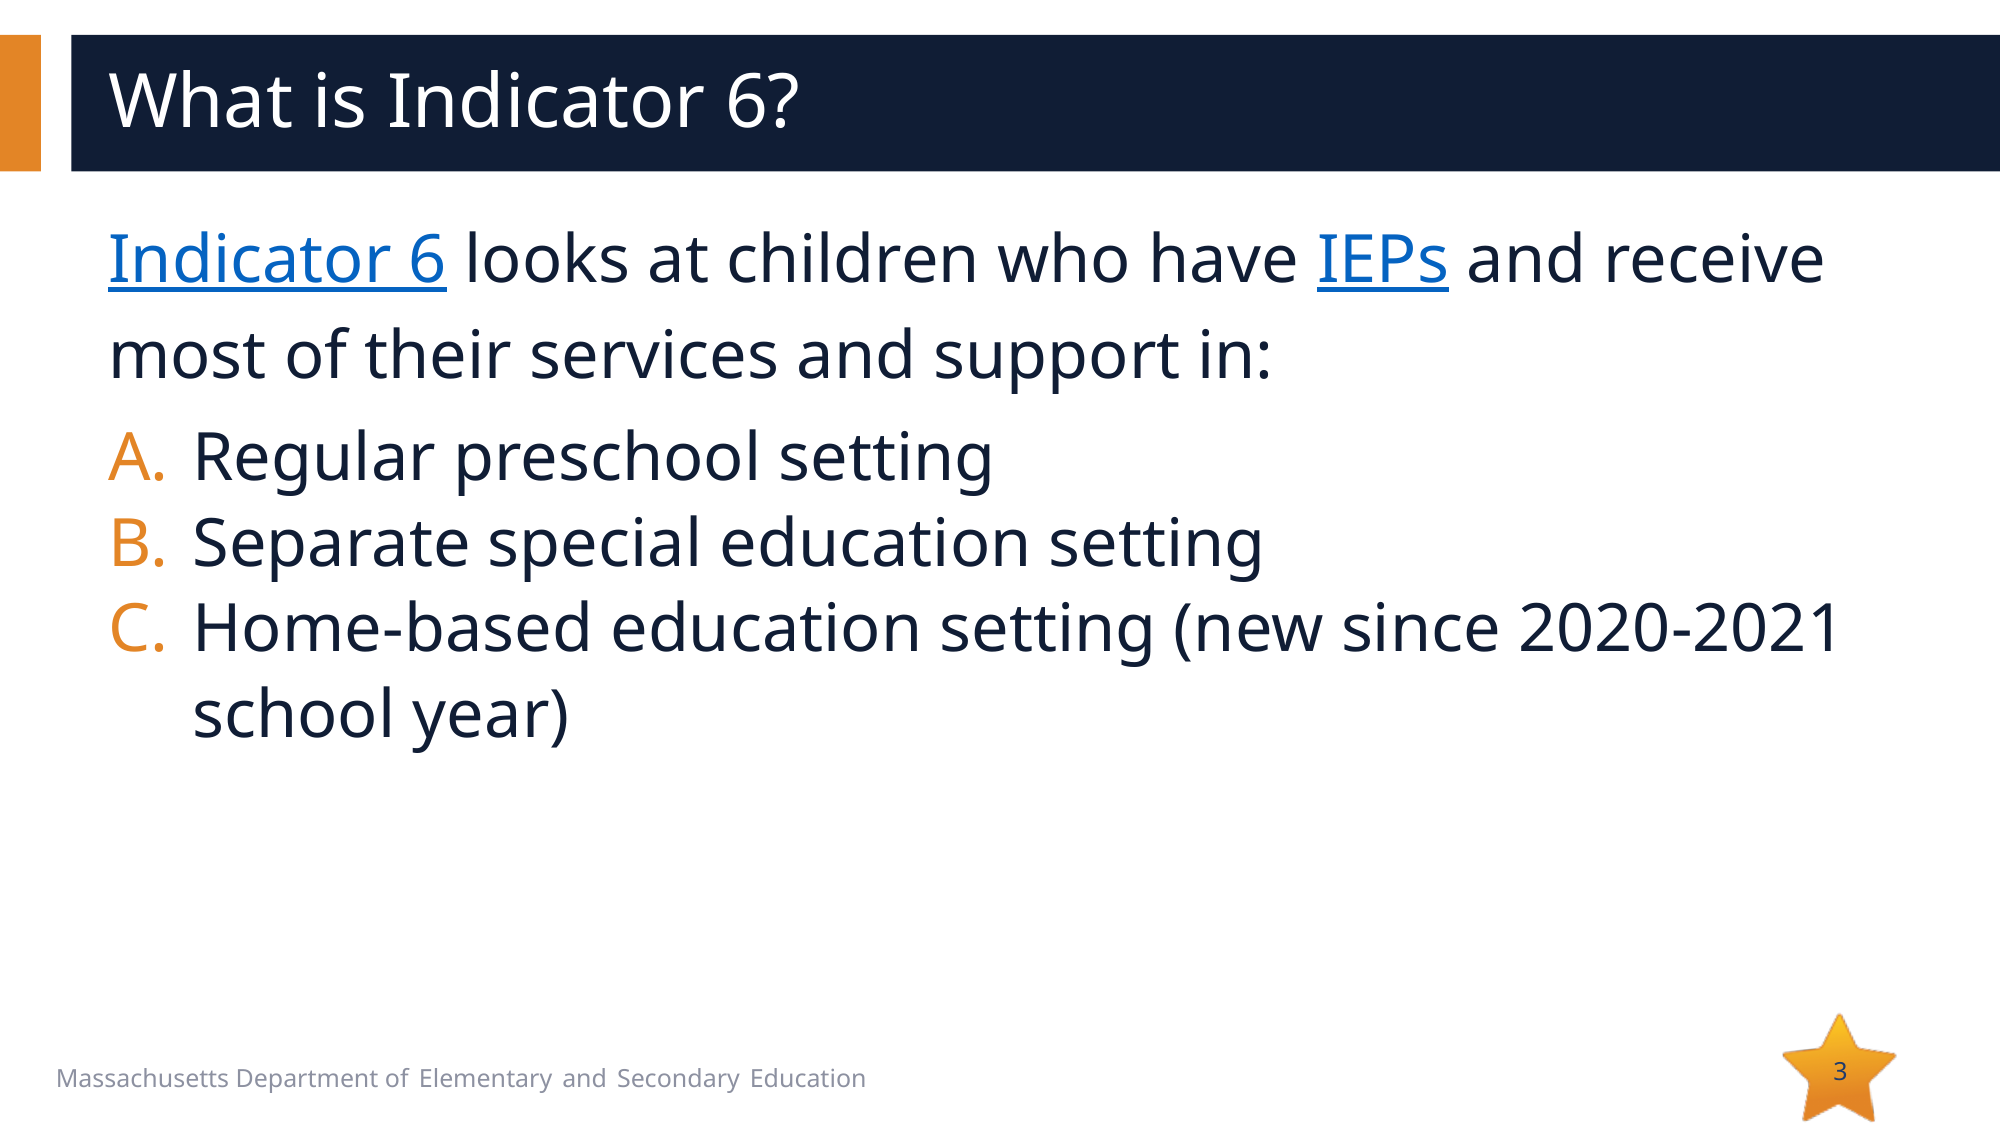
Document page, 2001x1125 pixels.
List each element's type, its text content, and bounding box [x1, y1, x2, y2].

list Indicator 6 looks at children who have IEPs and receive most of their services and support in: Regular preschool setting Separate special education setting Home-based education setting (new since 2020-2021 school year) [93, 201, 1901, 956]
title What is Indicator 6? [93, 47, 1959, 159]
slide_number 3 [1412, 1042, 1863, 1103]
picture [1773, 1000, 1909, 1125]
